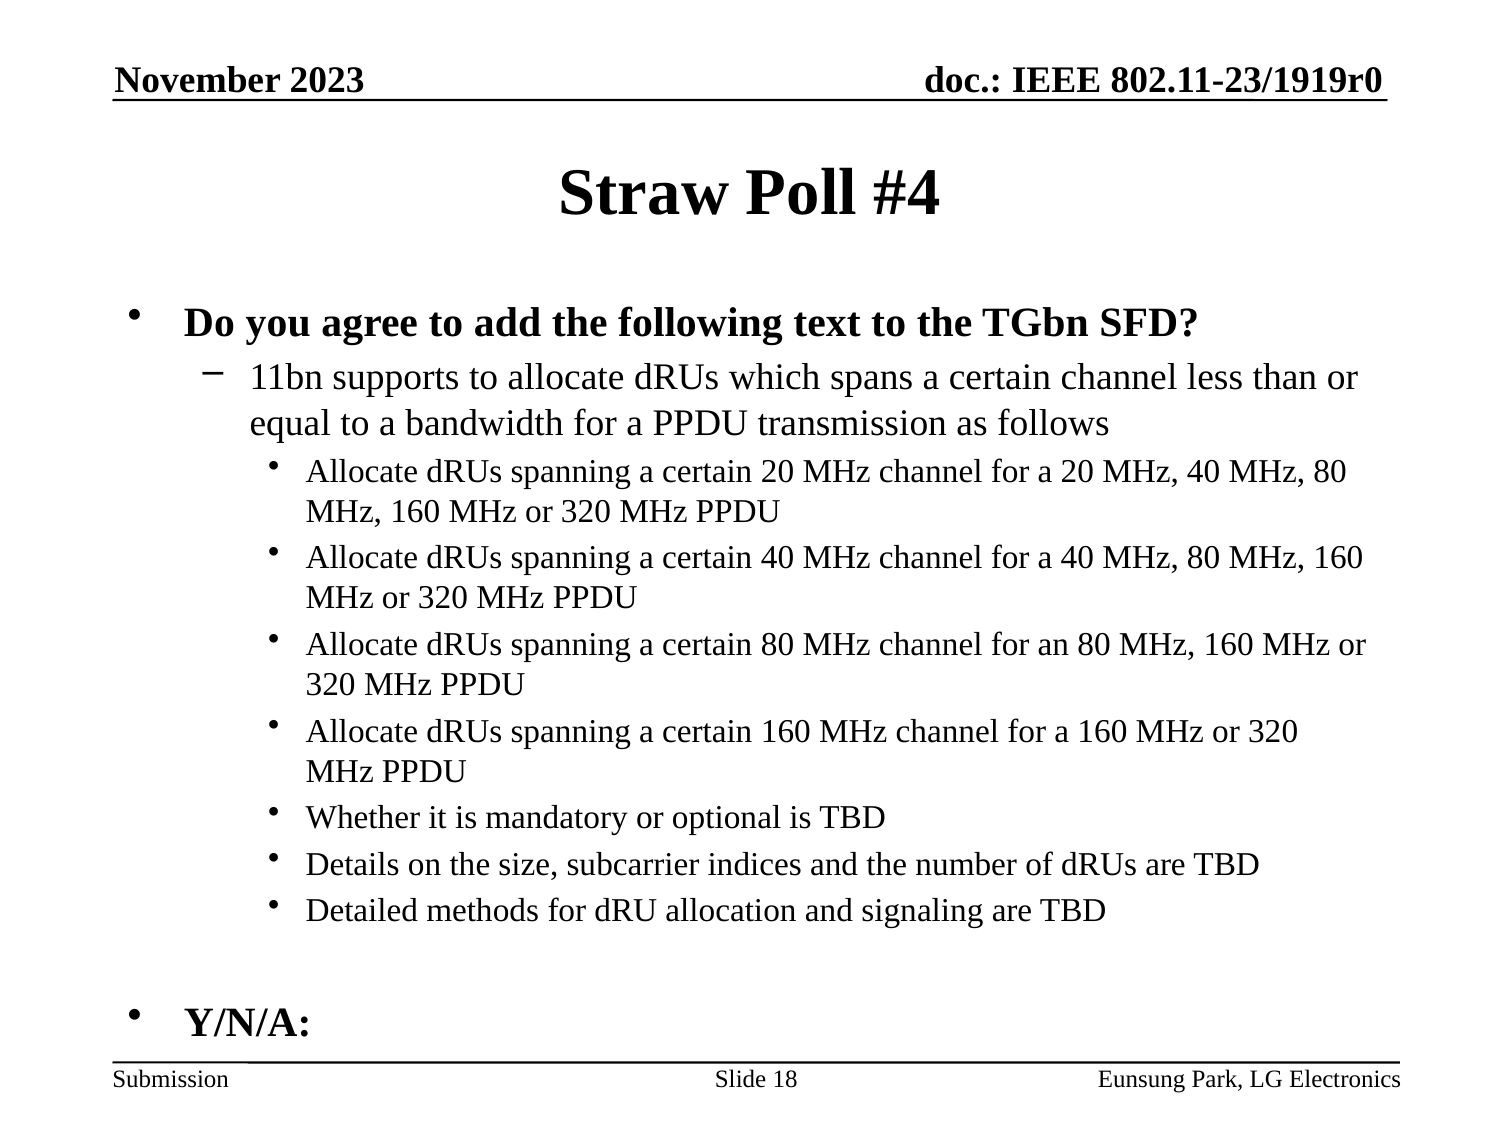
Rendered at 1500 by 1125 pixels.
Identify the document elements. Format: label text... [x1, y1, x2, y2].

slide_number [114, 54, 368, 101]
list Do you agree to add the following text to the TGbn SFD? 11bn supports to allocate dRUs which spans a certain channel less than or equal to a bandwidth for a PPDU transmission as follows Allocate dRUs spanning a certain 20 MHz channel for a 20 MHz, 40 MHz, 80 MHz, 160 MHz or 320 MHz PPDU Allocate dRUs spanning a certain 40 MHz channel for a 40 MHz, 80 MHz, 160 MHz or 320 MHz PPDU Allocate dRUs spanning a certain 80 MHz channel for an 80 MHz, 160 MHz or 320 MHz PPDU Allocate dRUs spanning a certain 160 MHz channel for a 160 MHz or 320 MHz PPDU Whether it is mandatory or optional is TBD Details on the size, subcarrier indices and the number of dRUs are TBD Detailed methods for dRU allocation and signaling are TBD Y/N/A: [112, 287, 1388, 1000]
title Straw Poll #4 [112, 112, 1388, 263]
footer Eunsung Park, LG Electronics [1038, 1061, 1402, 1093]
slide_number Slide 18 [712, 1061, 800, 1093]
